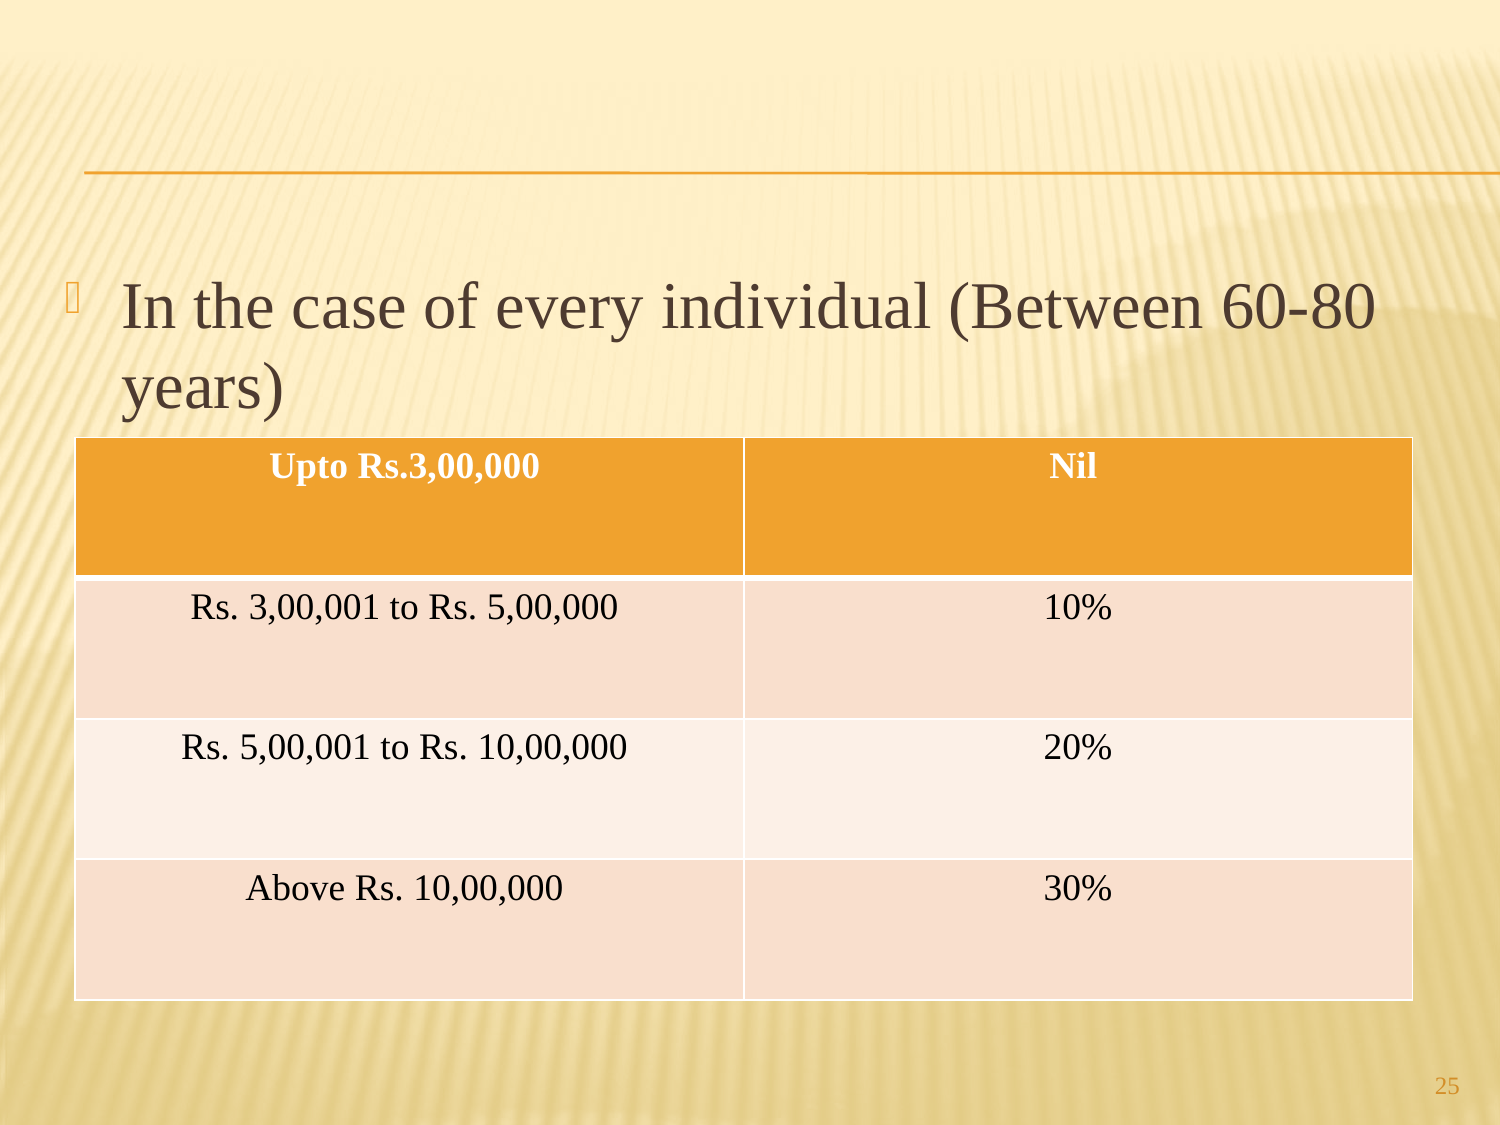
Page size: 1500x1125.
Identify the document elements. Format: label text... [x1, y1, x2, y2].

table_cell 10% [745, 581, 1412, 718]
table_cell 30% [745, 860, 1412, 999]
table_header Upto Rs.3,00,000 [76, 438, 743, 575]
table_header Nil [745, 438, 1412, 575]
table_cell Rs. 5,00,001 to Rs. 10,00,000 [76, 720, 743, 858]
table_cell Above Rs. 10,00,000 [76, 860, 743, 999]
table_cell Rs. 3,00,001 to Rs. 5,00,000 [76, 581, 743, 718]
list In the case of every individual (Between 60-80 years) [50, 254, 1475, 998]
slide_number 25 [1350, 1061, 1475, 1103]
table_cell 20% [745, 720, 1412, 858]
